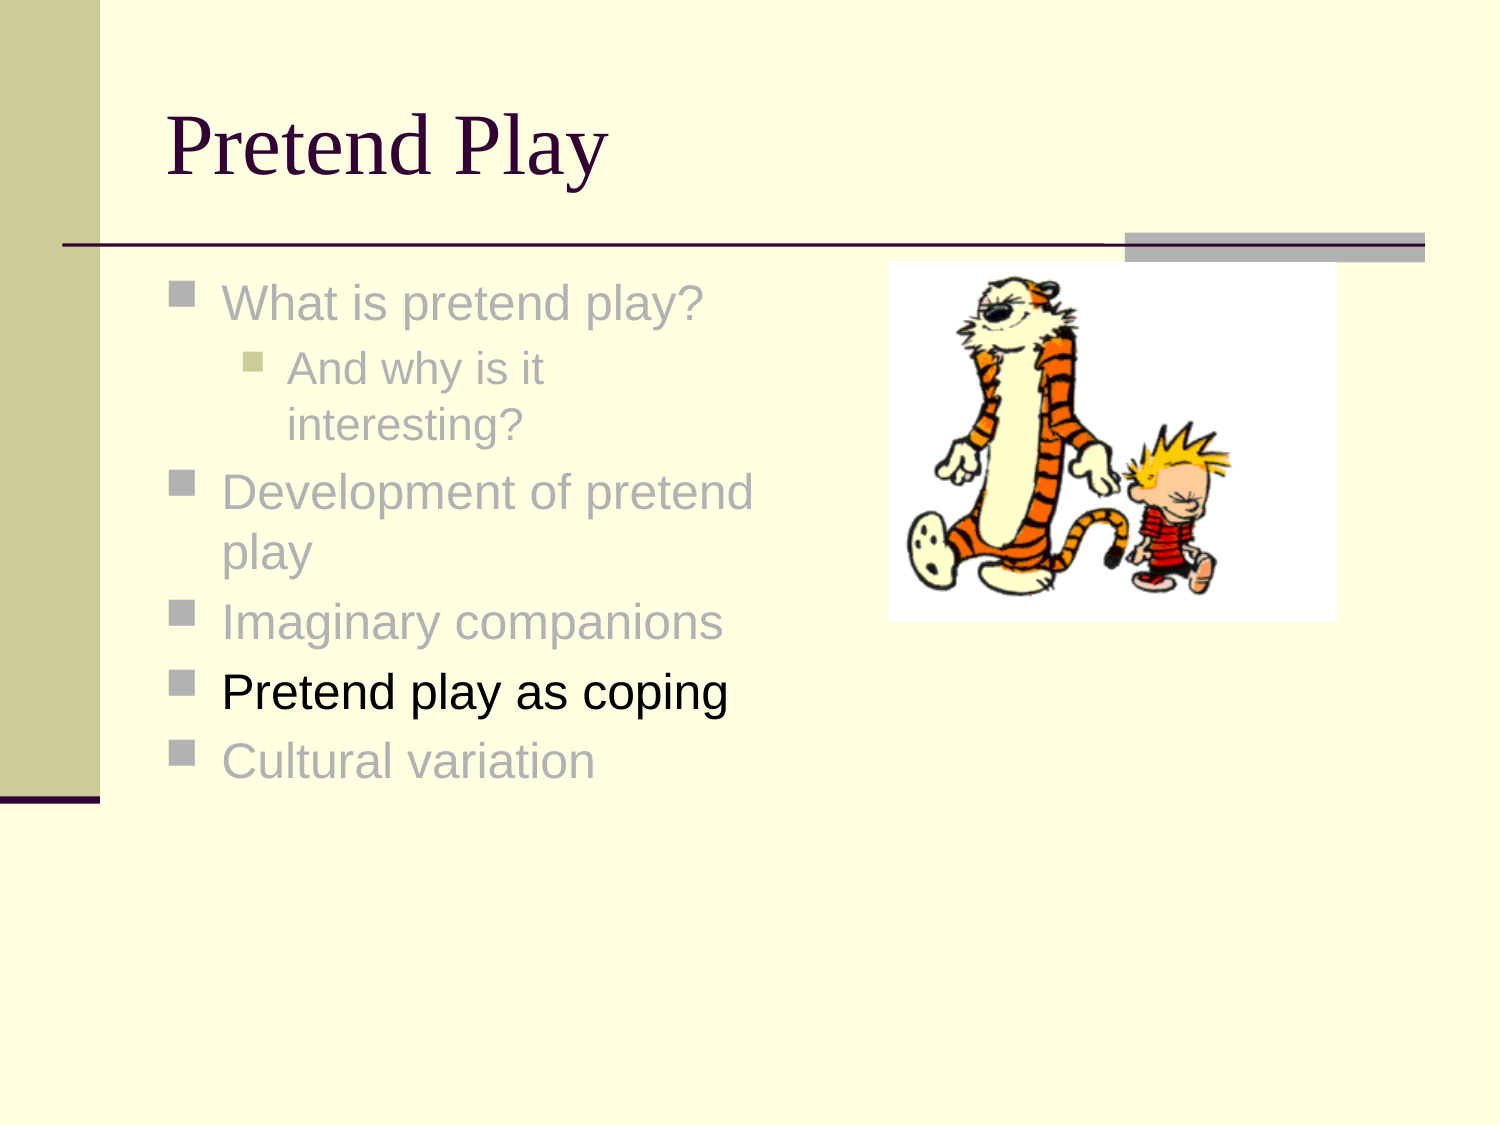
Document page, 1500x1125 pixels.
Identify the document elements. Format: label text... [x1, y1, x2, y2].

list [887, 262, 1338, 622]
list What is pretend play? And why is it interesting? Development of pretend play Imaginary companions Pretend play as coping Cultural variation [149, 262, 776, 1006]
title Pretend Play [149, 45, 1426, 234]
